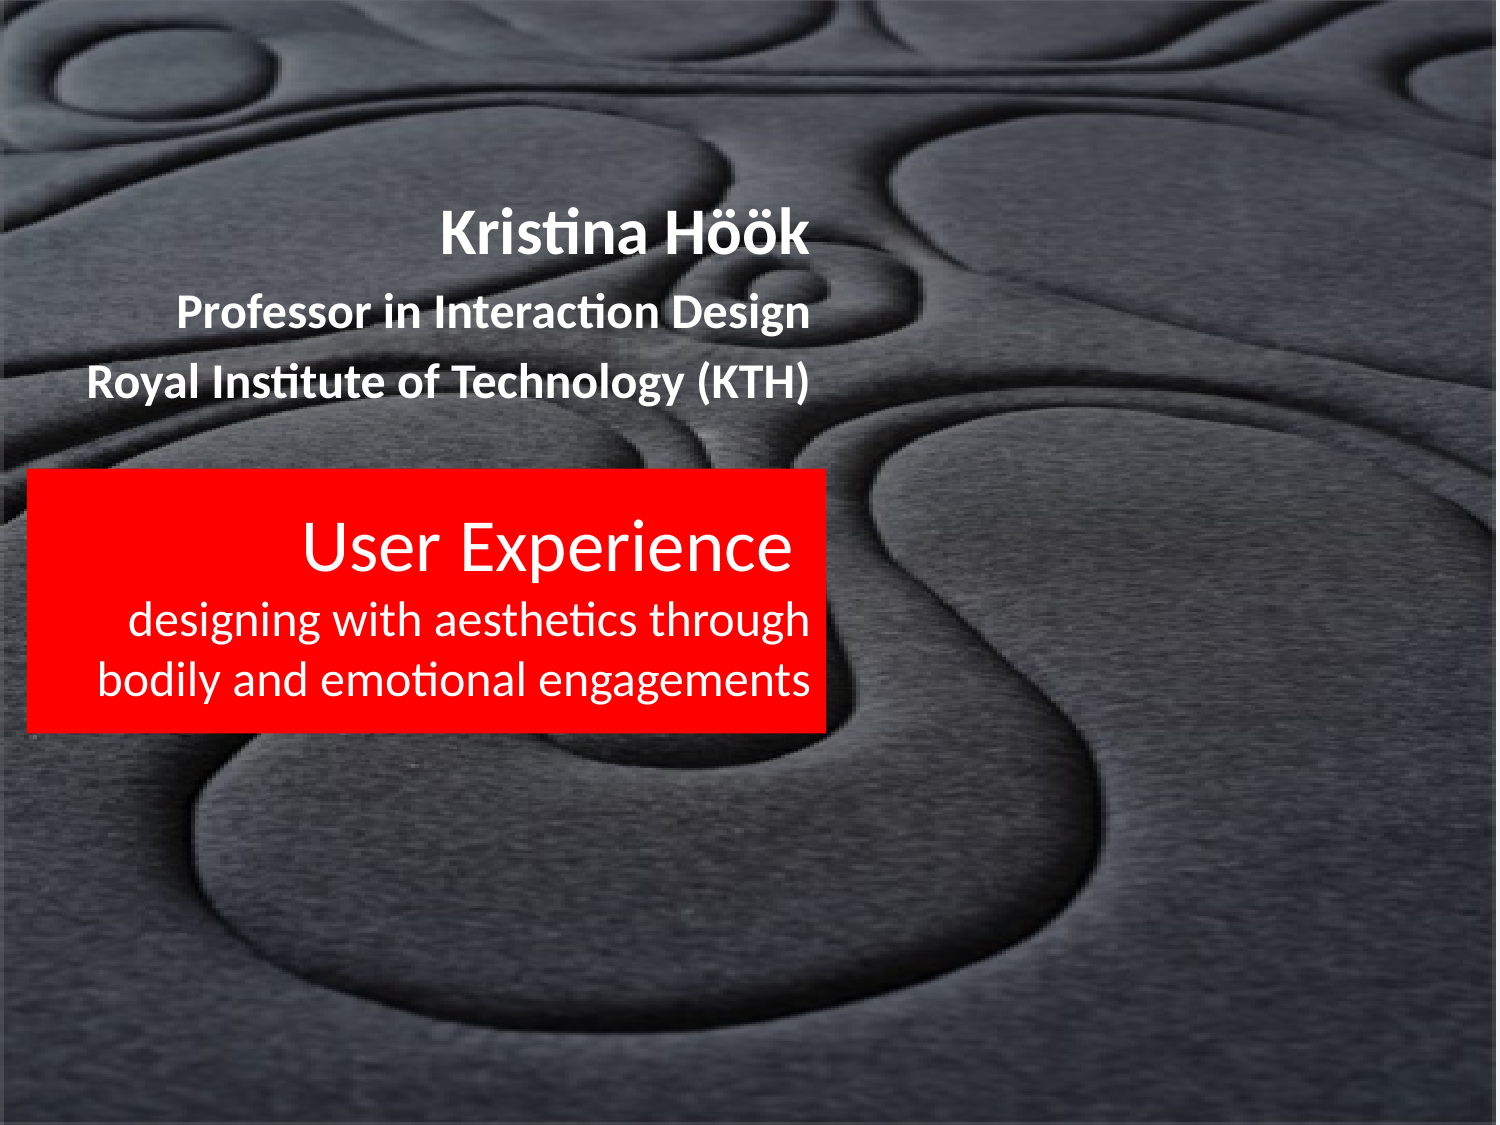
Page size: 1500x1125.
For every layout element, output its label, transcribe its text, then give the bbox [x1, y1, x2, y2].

picture [0, 0, 1500, 1125]
subtitle Kristina Höök Professor in Interaction Design Royal Institute of Technology (KTH) [26, 151, 827, 445]
title User Experience designing with aesthetics through bodily and emotional engagements [26, 468, 827, 734]
